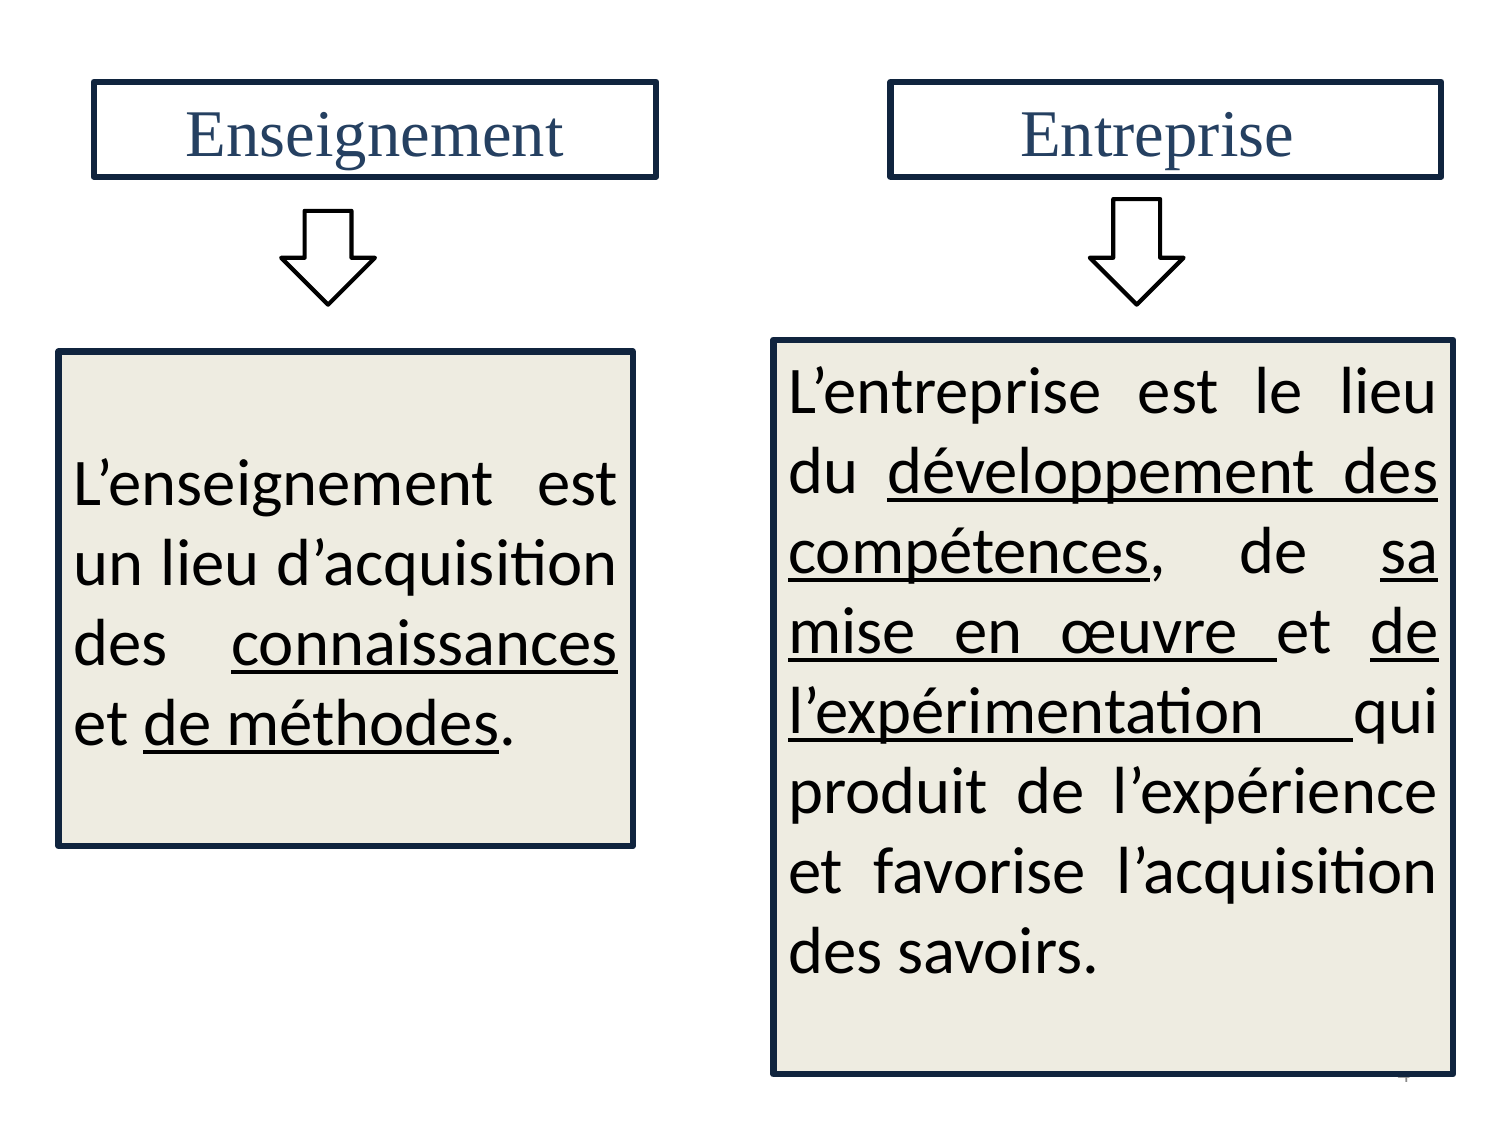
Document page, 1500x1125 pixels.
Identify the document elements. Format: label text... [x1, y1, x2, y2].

text_box Enseignement [93, 81, 657, 177]
text_box [1087, 197, 1186, 307]
text_box Entreprise [890, 81, 1442, 177]
slide_number 4 [1074, 1042, 1425, 1103]
text_box L’entreprise est le lieu du développement des compétences, de sa mise en œuvre et de l’expérimentation qui produit de l’expérience et favorise l’acquisition des savoirs. [773, 339, 1454, 1075]
text_box [279, 208, 377, 307]
text_box L’enseignement est un lieu d’acquisition des connaissances et de méthodes. [58, 351, 633, 846]
